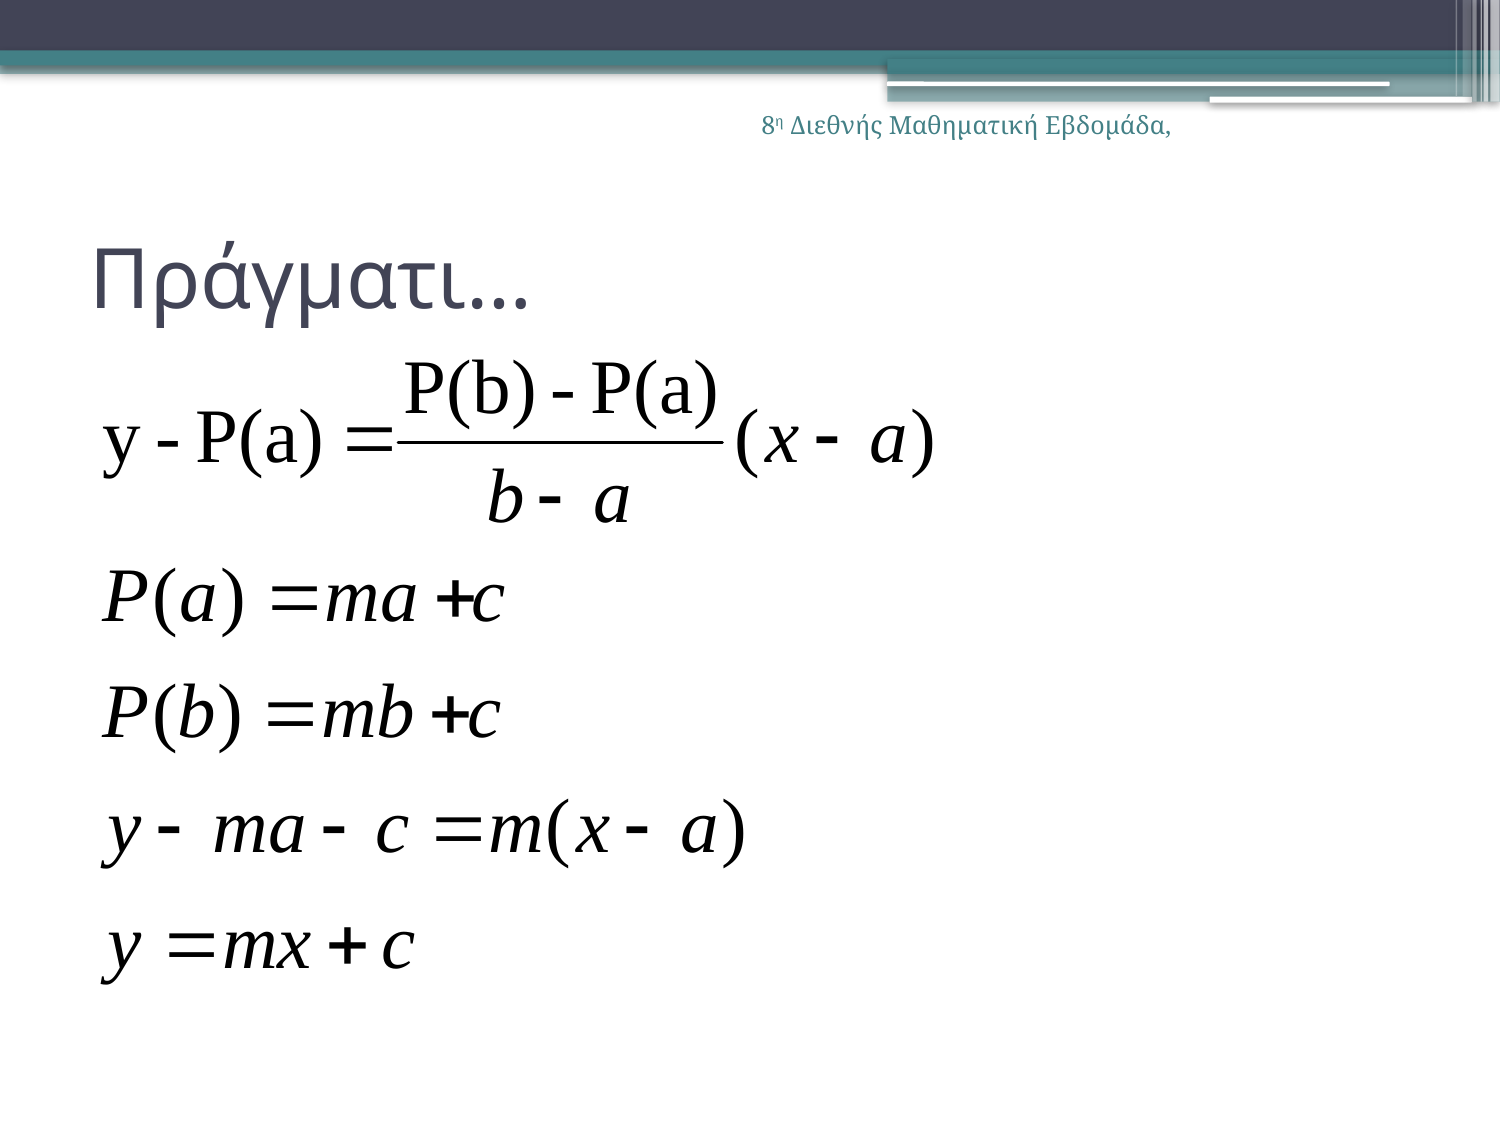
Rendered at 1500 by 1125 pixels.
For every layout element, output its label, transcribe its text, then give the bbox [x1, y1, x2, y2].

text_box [88, 337, 951, 1002]
footer 8η Διεθνής Μαθηματική Εβδομάδα, [478, 101, 1187, 177]
title Πράγματι… [75, 187, 1425, 363]
